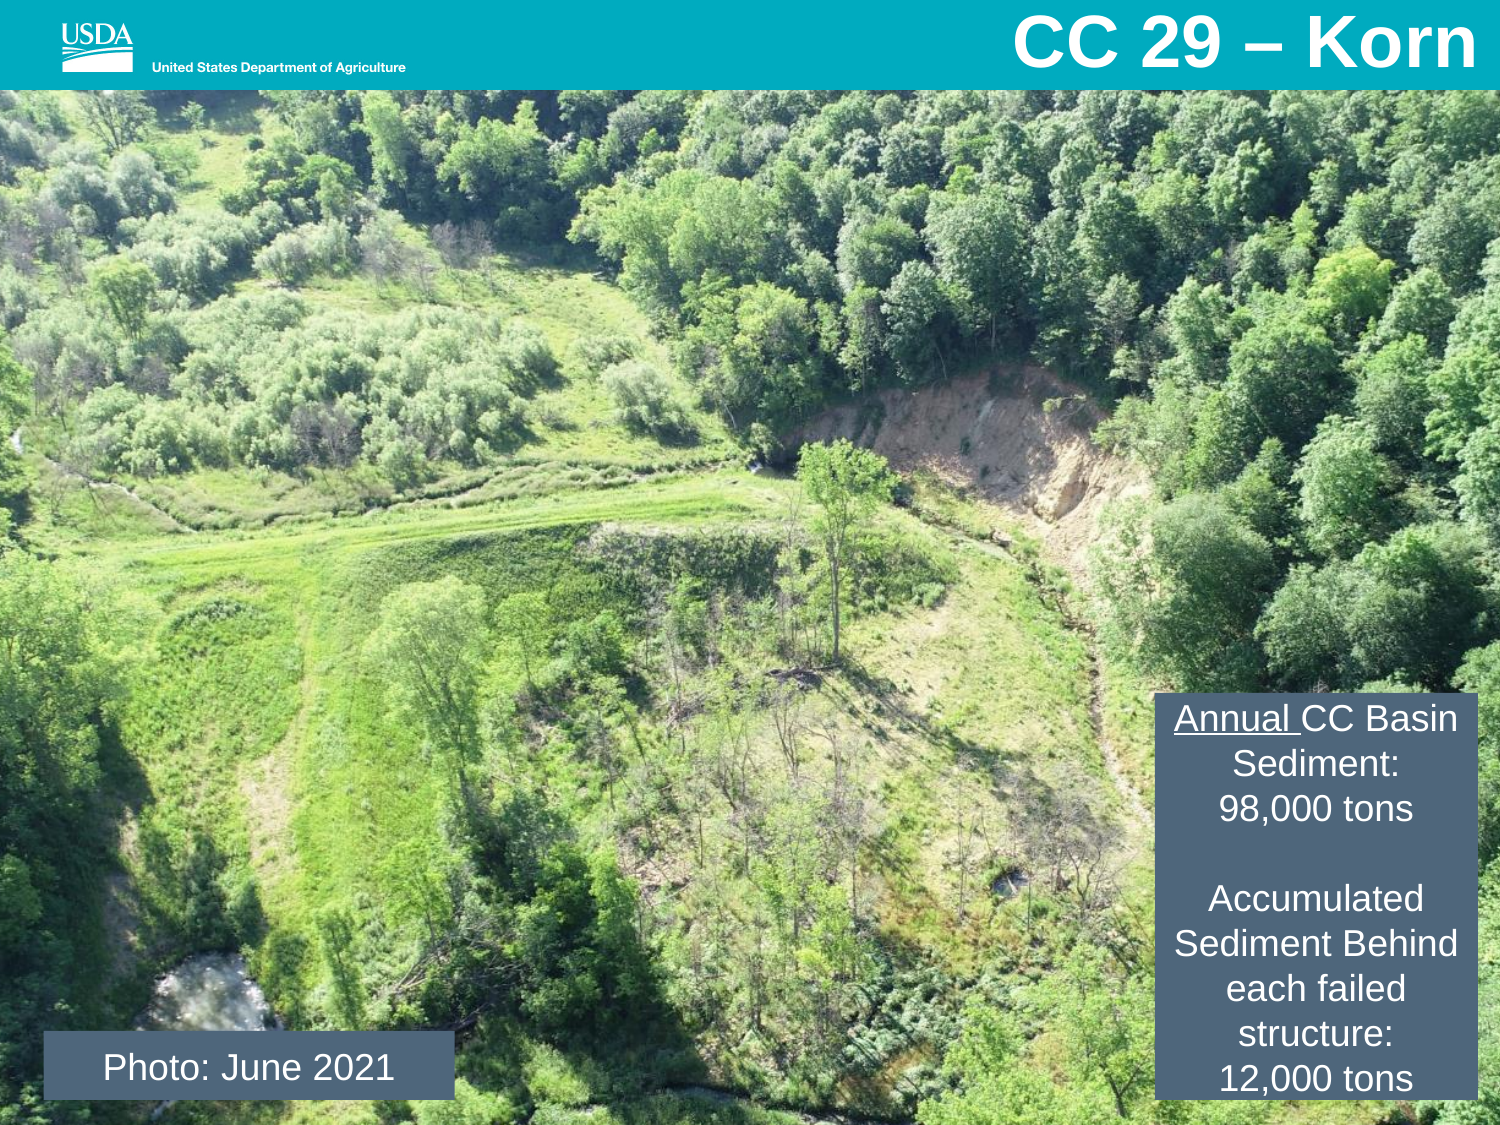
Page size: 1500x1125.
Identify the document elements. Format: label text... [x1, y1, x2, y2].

text_box CC 29 – Korn [997, 0, 1500, 89]
picture [0, 0, 1500, 1125]
